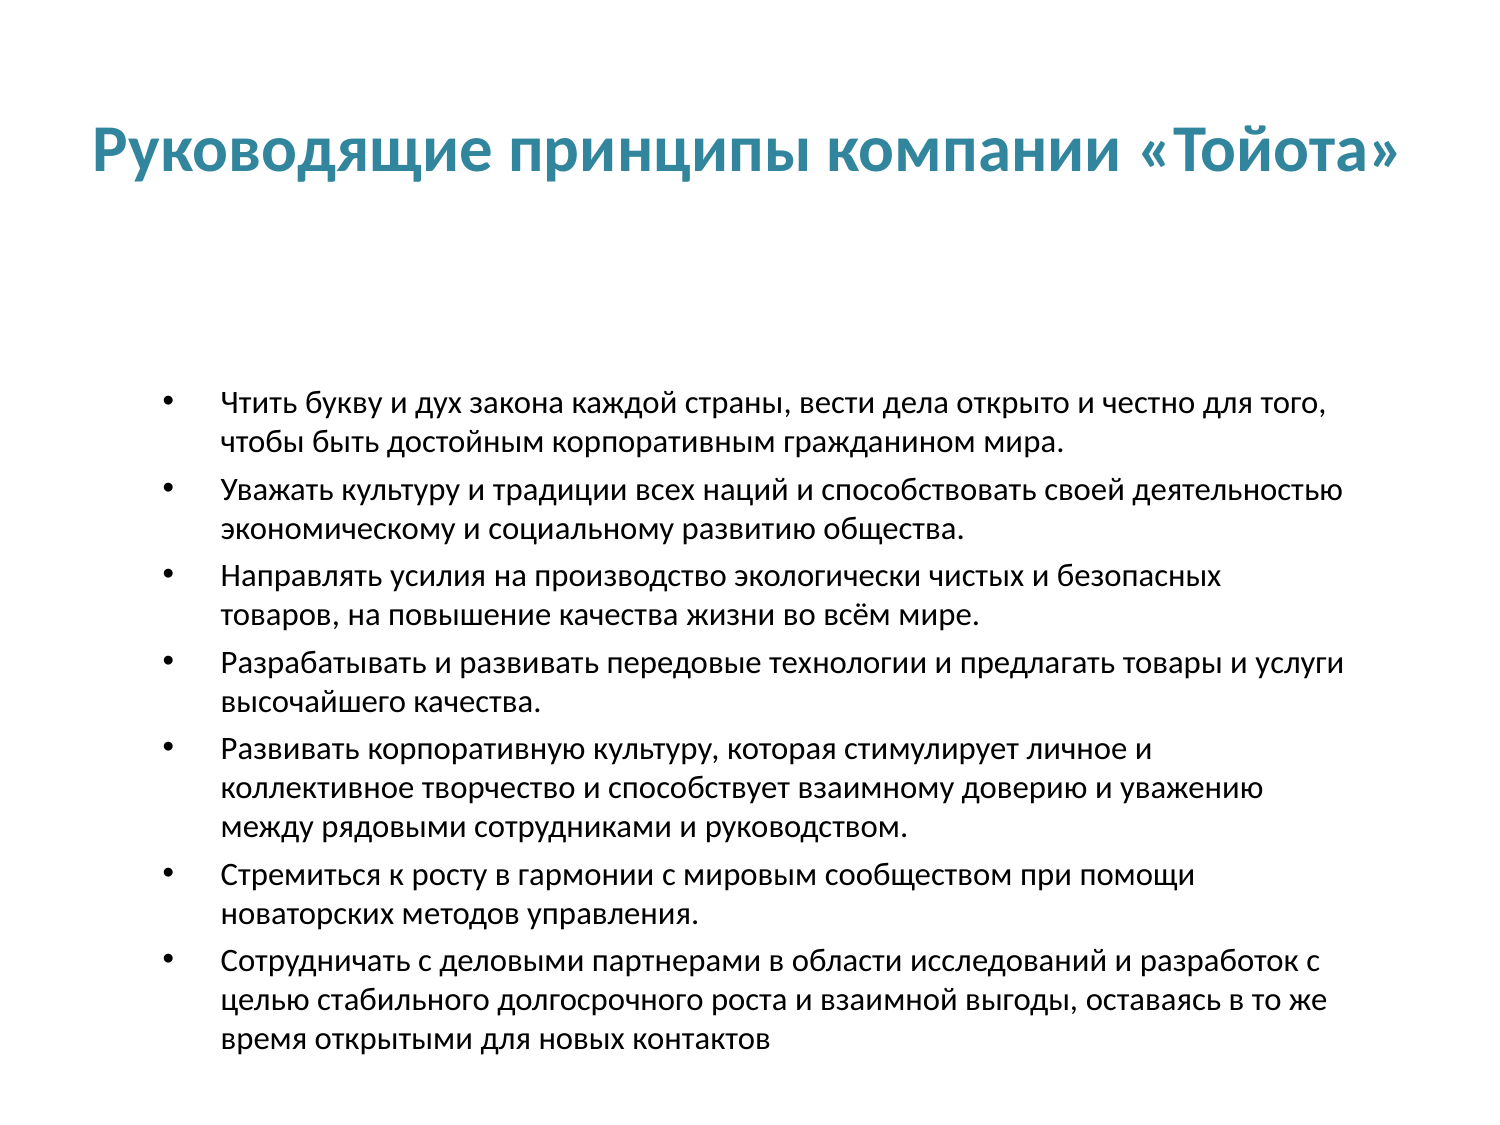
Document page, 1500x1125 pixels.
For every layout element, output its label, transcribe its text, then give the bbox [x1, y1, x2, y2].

list Чтить букву и дух закона каждой страны, вести дела открыто и честно для того, чтобы быть достойным корпоративным гражданином мира. Уважать культуру и традиции всех наций и способствовать своей деятельностью экономическому и социальному развитию общества. Направлять усилия на производство экологически чистых и безопасных товаров, на повышение качества жизни во всём мире. Разрабатывать и развивать передовые технологии и предлагать товары и услуги высочайшего качества. Развивать корпоративную культуру, которая стимулирует личное и коллективное творчество и способствует взаимному доверию и уважению между рядовыми сотрудниками и руководством. Стремиться к росту в гармонии с мировым сообществом при помощи новаторских методов управления. Сотрудничать с деловыми партнерами в области исследований и разработок с целью стабильного долгосрочного роста и взаимной выгоды, оставаясь в то же время открытыми для новых контактов [147, 373, 1363, 1064]
title Руководящие принципы компании «Тойота» [75, 55, 1425, 315]
